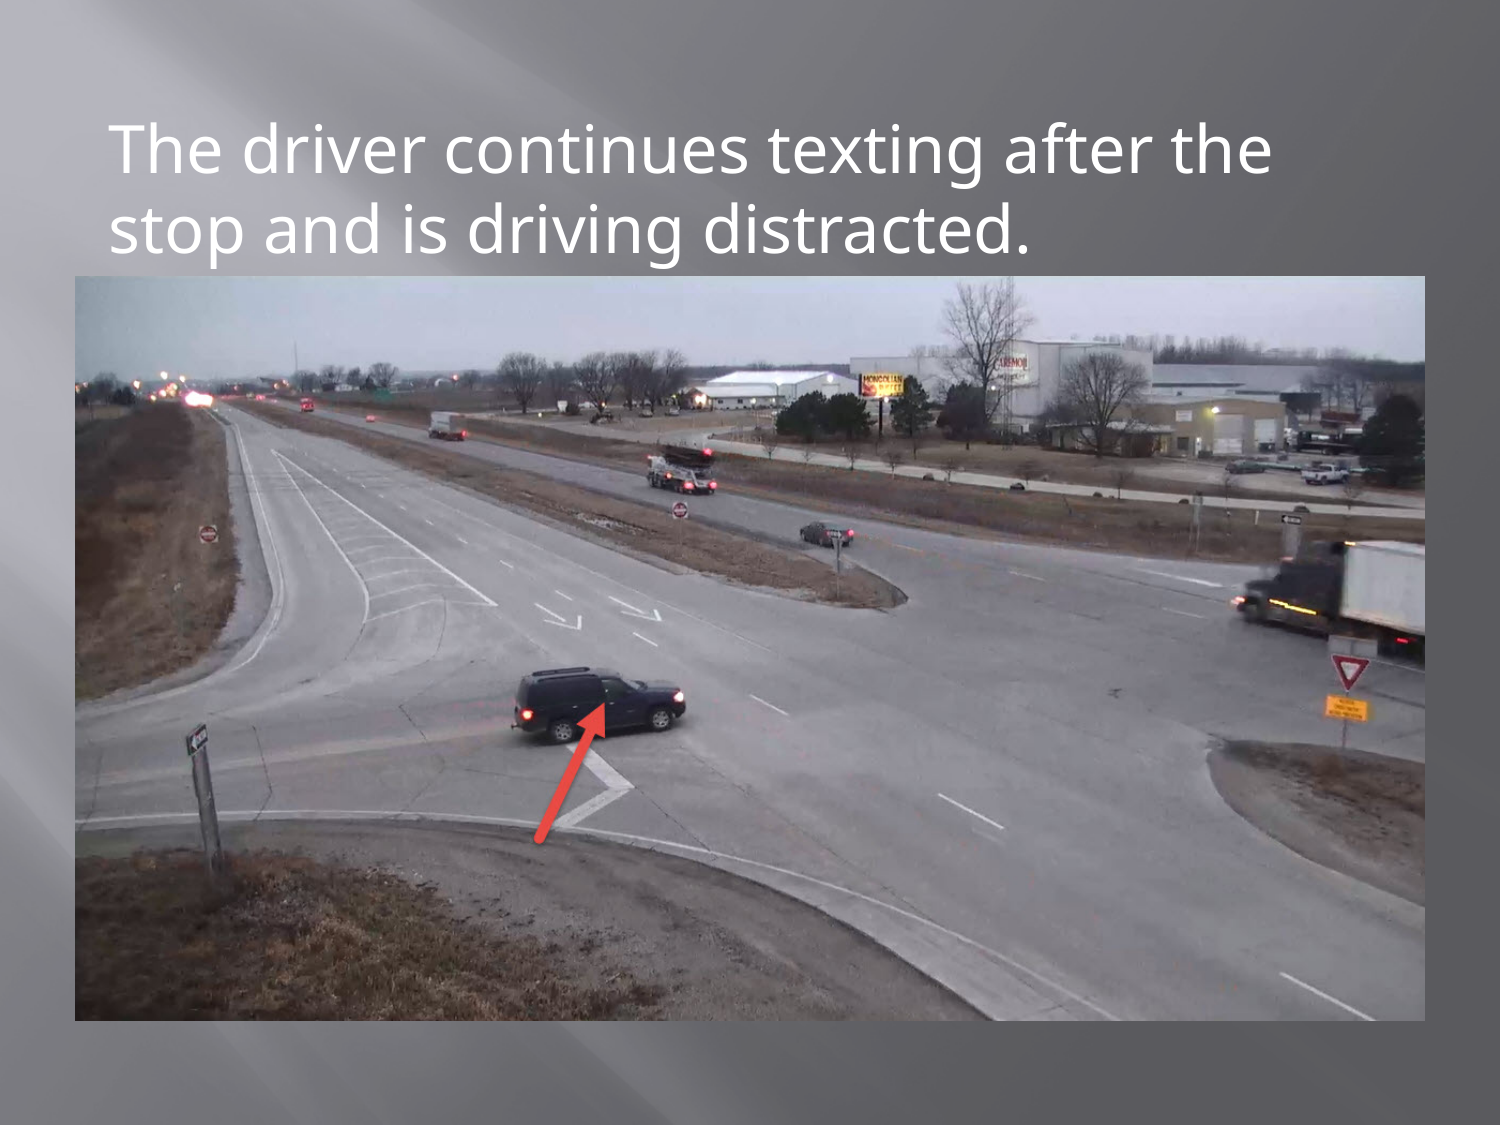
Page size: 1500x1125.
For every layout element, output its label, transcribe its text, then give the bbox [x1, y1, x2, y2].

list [74, 276, 1426, 1021]
text_box The driver continues texting after the stop and is driving distracted. [93, 99, 1294, 275]
